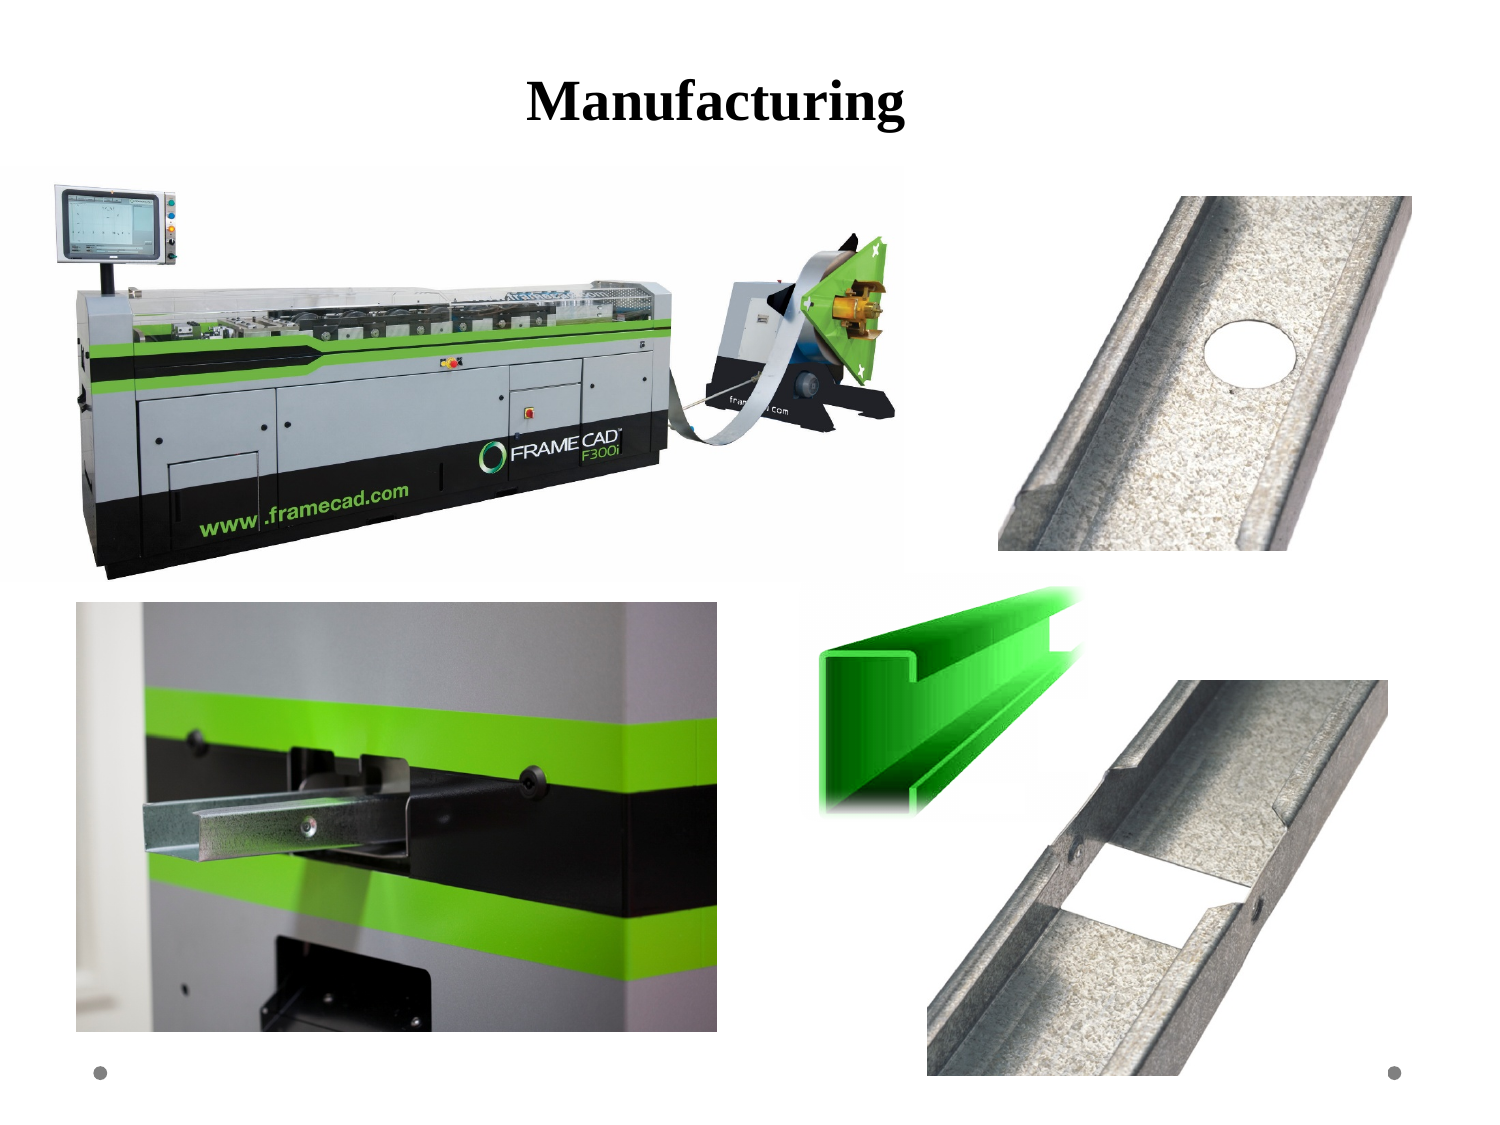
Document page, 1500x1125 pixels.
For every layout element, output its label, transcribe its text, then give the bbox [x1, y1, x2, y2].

picture [926, 680, 1389, 1076]
title Manufacturing [41, 2, 1392, 140]
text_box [798, 572, 1104, 823]
picture [997, 196, 1413, 551]
picture [0, 165, 904, 582]
picture [76, 602, 717, 1033]
